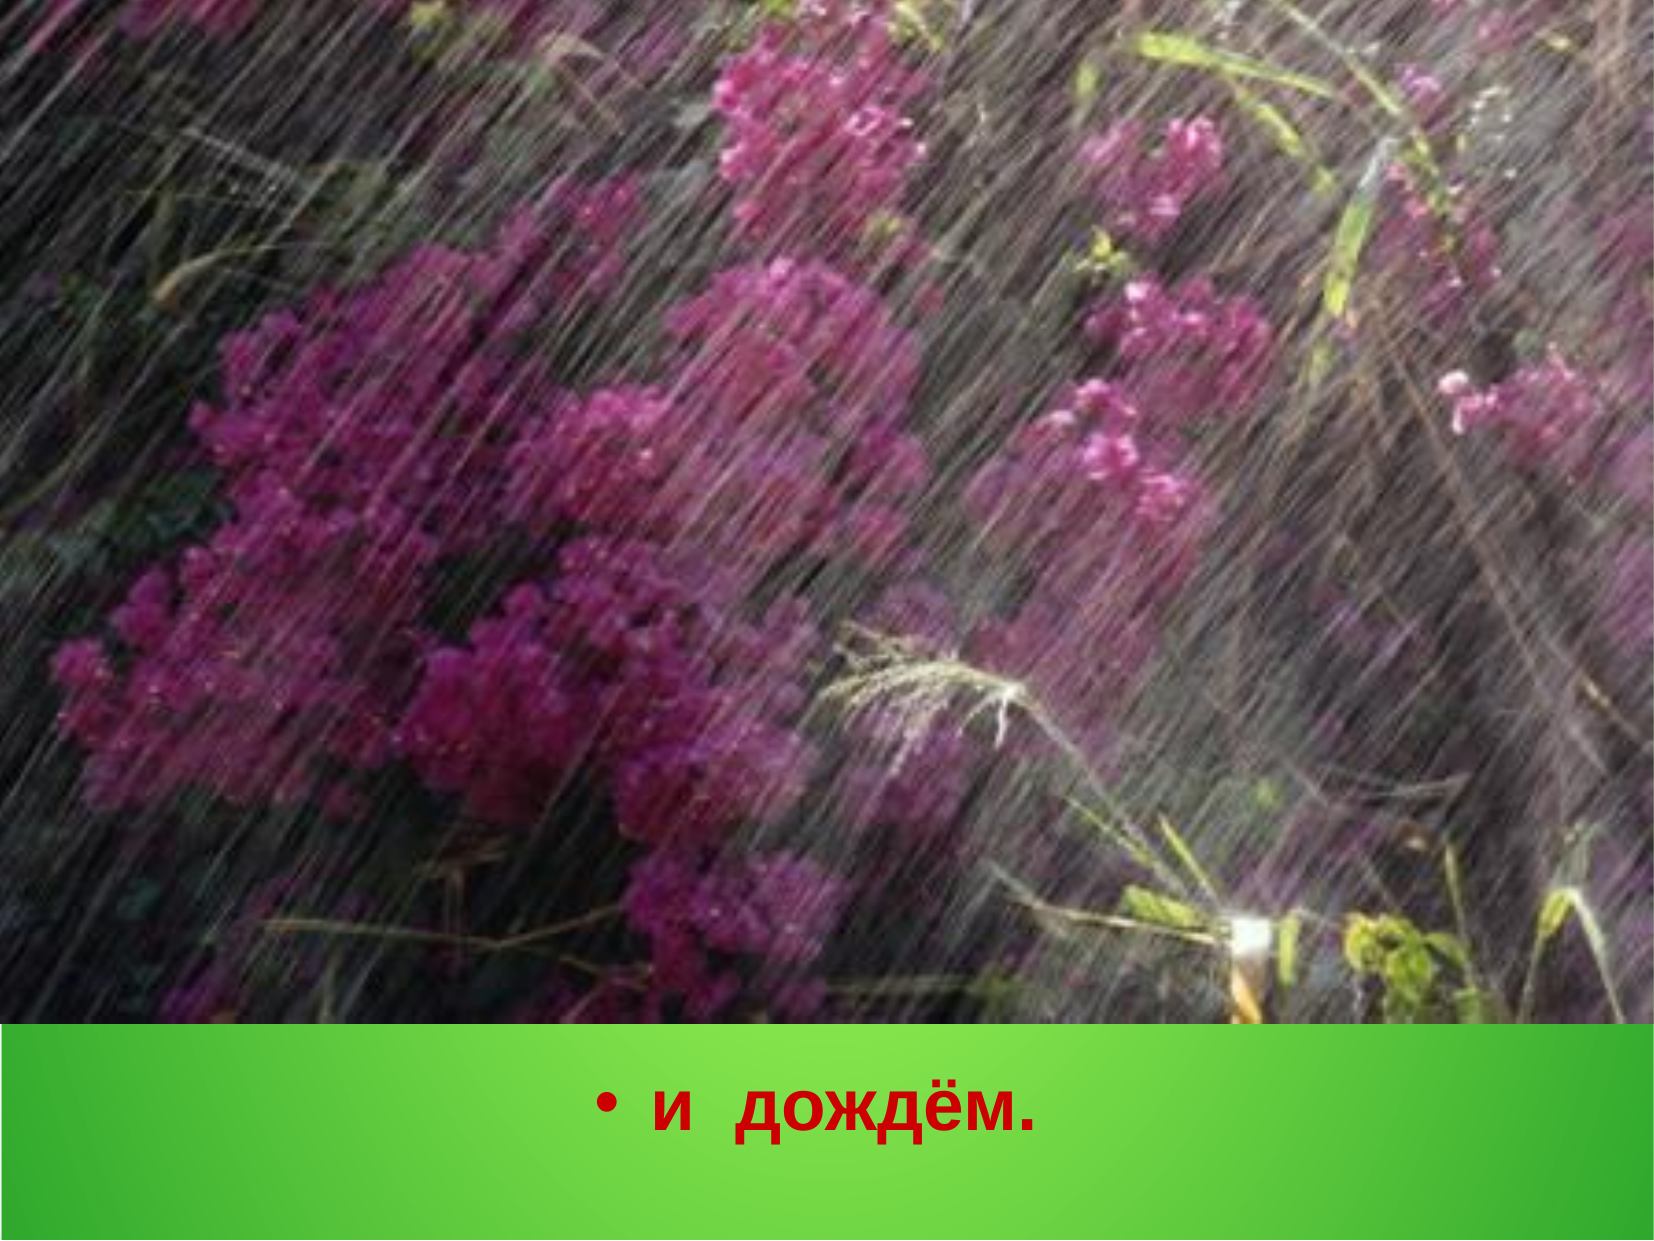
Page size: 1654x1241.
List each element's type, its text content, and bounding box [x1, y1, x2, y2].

picture [0, 0, 1654, 1049]
text_box и дождём. [0, 1049, 1654, 1240]
